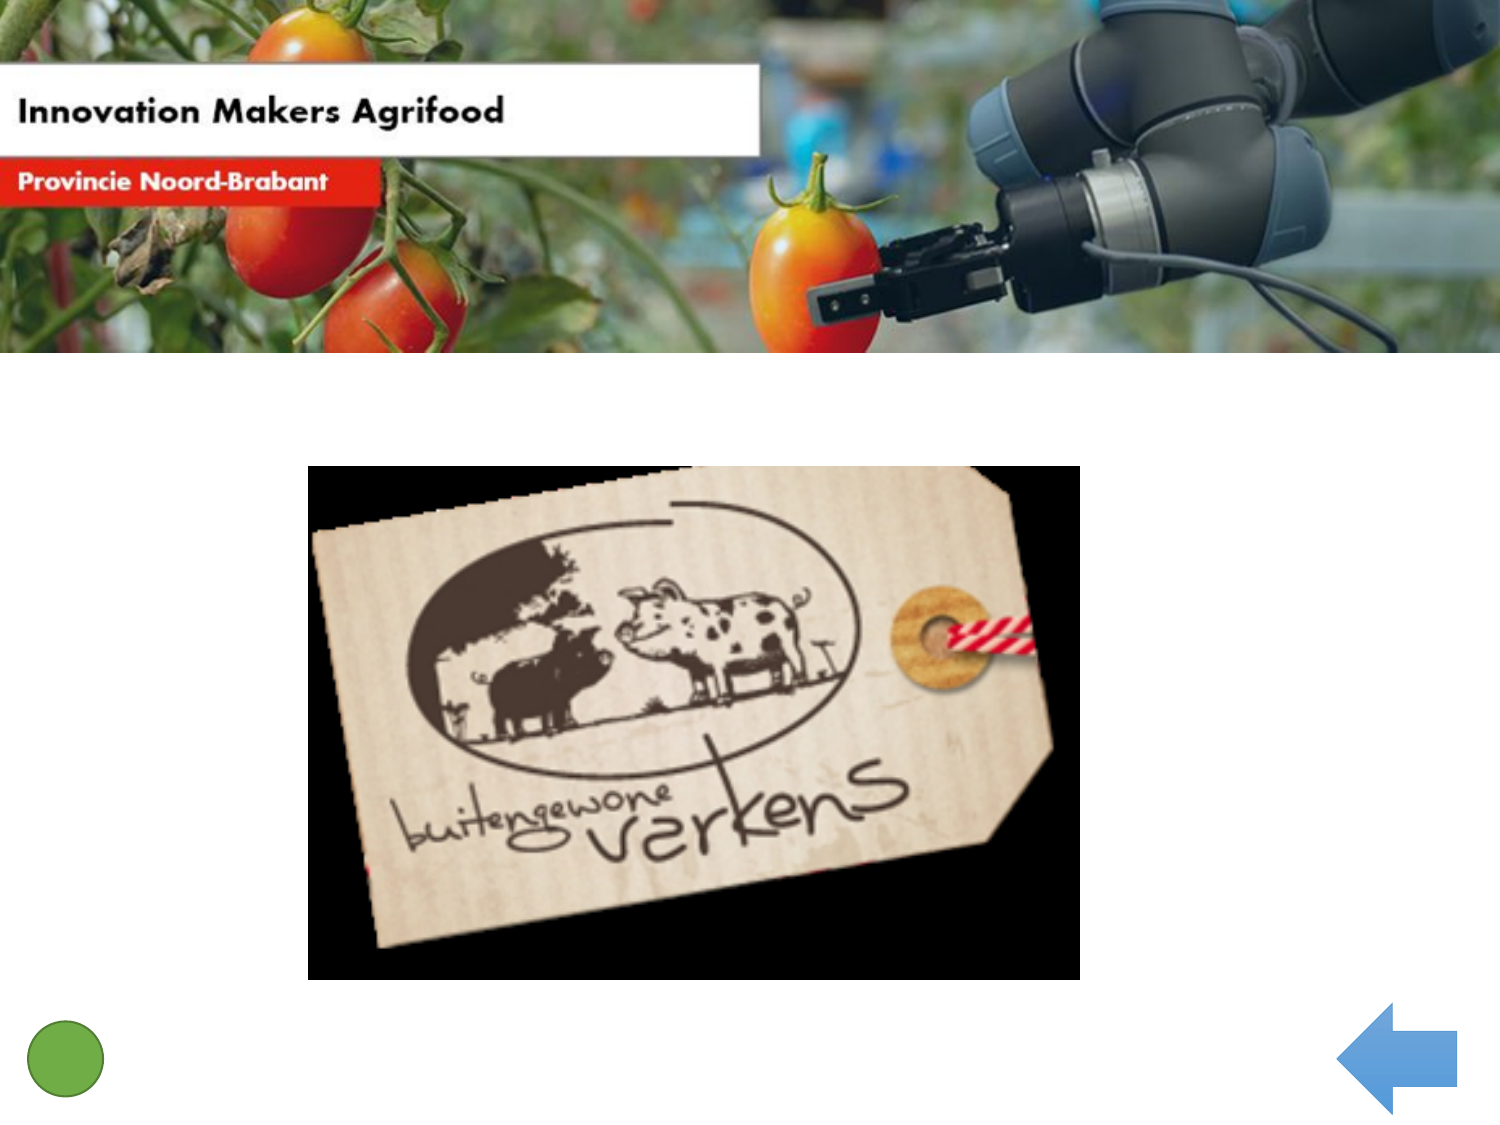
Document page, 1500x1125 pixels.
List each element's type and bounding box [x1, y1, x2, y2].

text_box [1336, 1002, 1458, 1116]
list [0, 0, 1500, 353]
picture [308, 466, 1080, 980]
text_box [27, 1020, 105, 1098]
